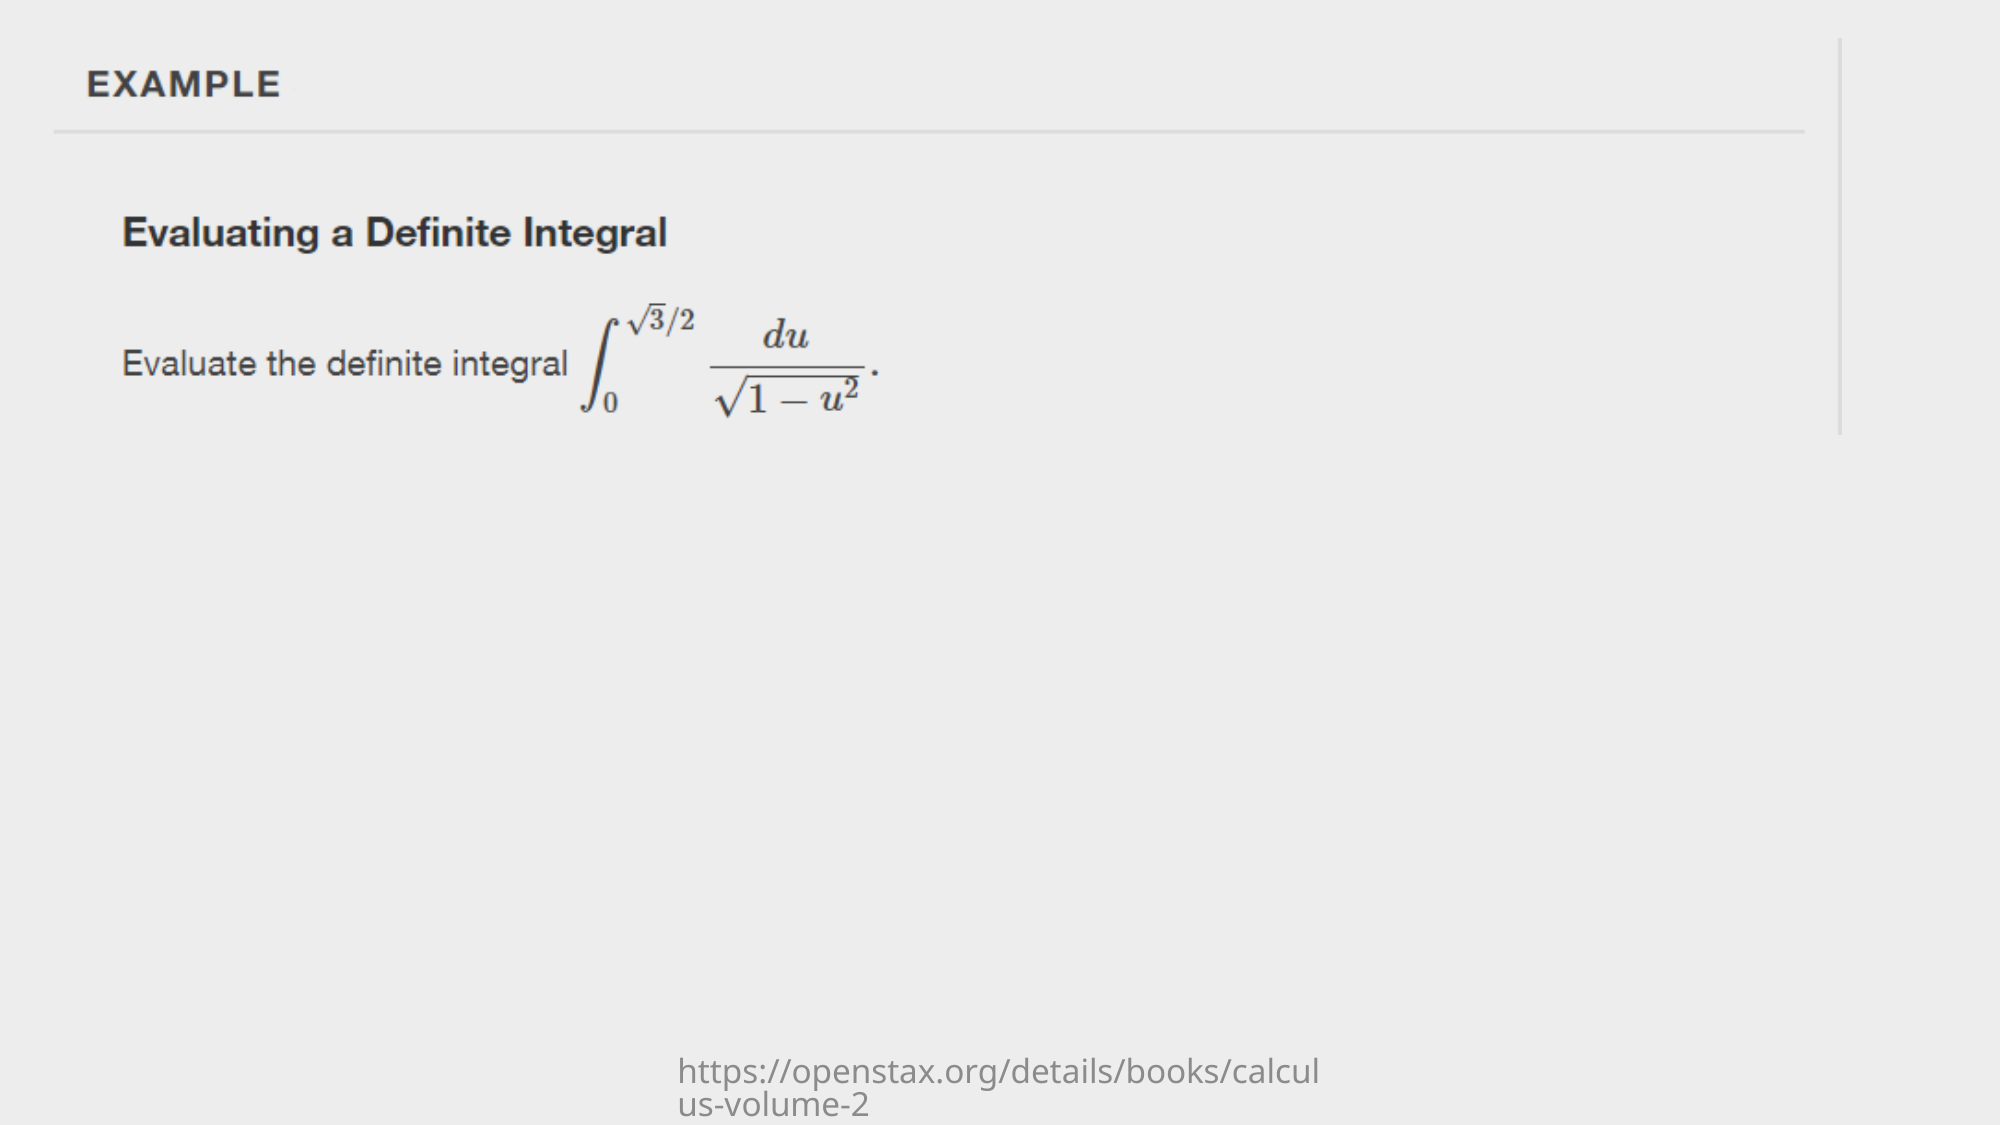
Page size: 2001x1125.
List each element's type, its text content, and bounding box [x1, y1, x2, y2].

footer https://openstax.org/details/books/calculus-volume-2 [662, 1042, 1338, 1103]
picture [34, 2, 1842, 435]
